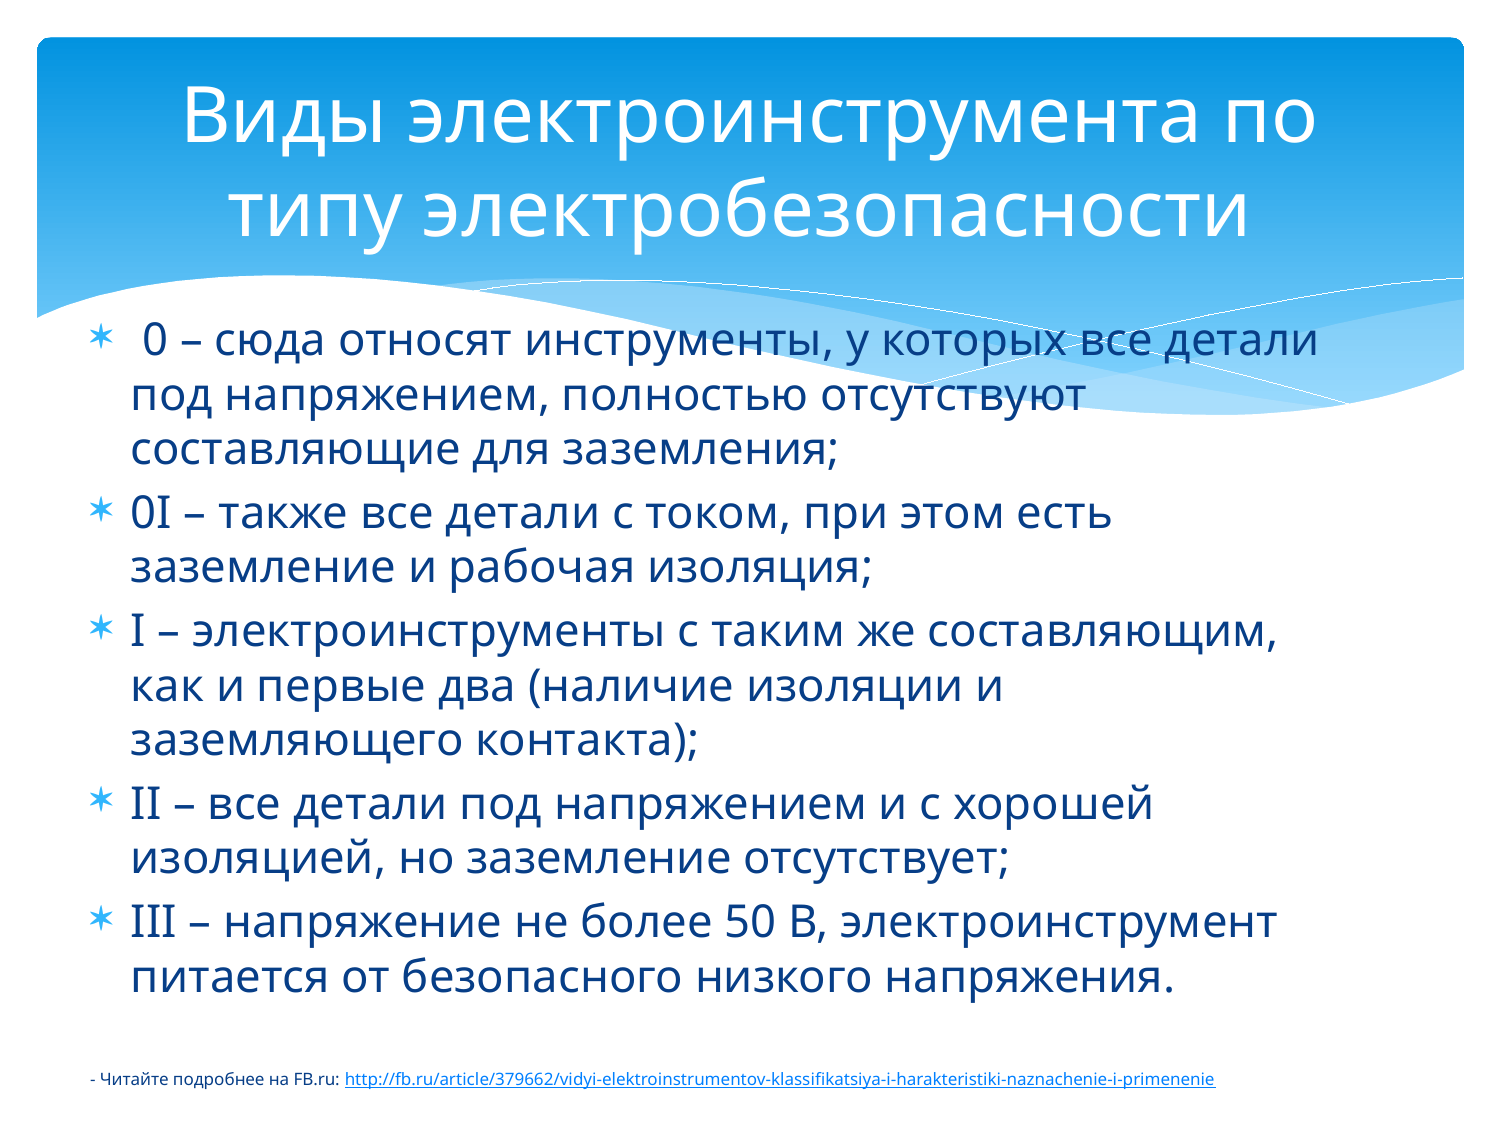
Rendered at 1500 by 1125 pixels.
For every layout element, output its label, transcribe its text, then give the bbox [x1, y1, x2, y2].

title Виды электроинструмента по типу электробезопасности [75, 55, 1425, 261]
list 0 – сюда относят инструменты, у которых все детали под напряжением, полностью отсутствуют составляющие для заземления; 0I – также все детали с током, при этом есть заземление и рабочая изоляция; I – электроинструменты с таким же составляющим, как и первые два (наличие изоляции и заземляющего контакта); II – все детали под напряжением и с хорошей изоляцией, но заземление отсутствует; III – напряжение не более 50 В, электроинструмент питается от безопасного низкого напряжения. - Читайте подробнее на FB.ru: http://fb.ru/article/379662/vidyi-elektroinstrumentov-klassifikatsiya-i-harakteristiki-naznachenie-i-primenenie [75, 302, 1363, 1106]
